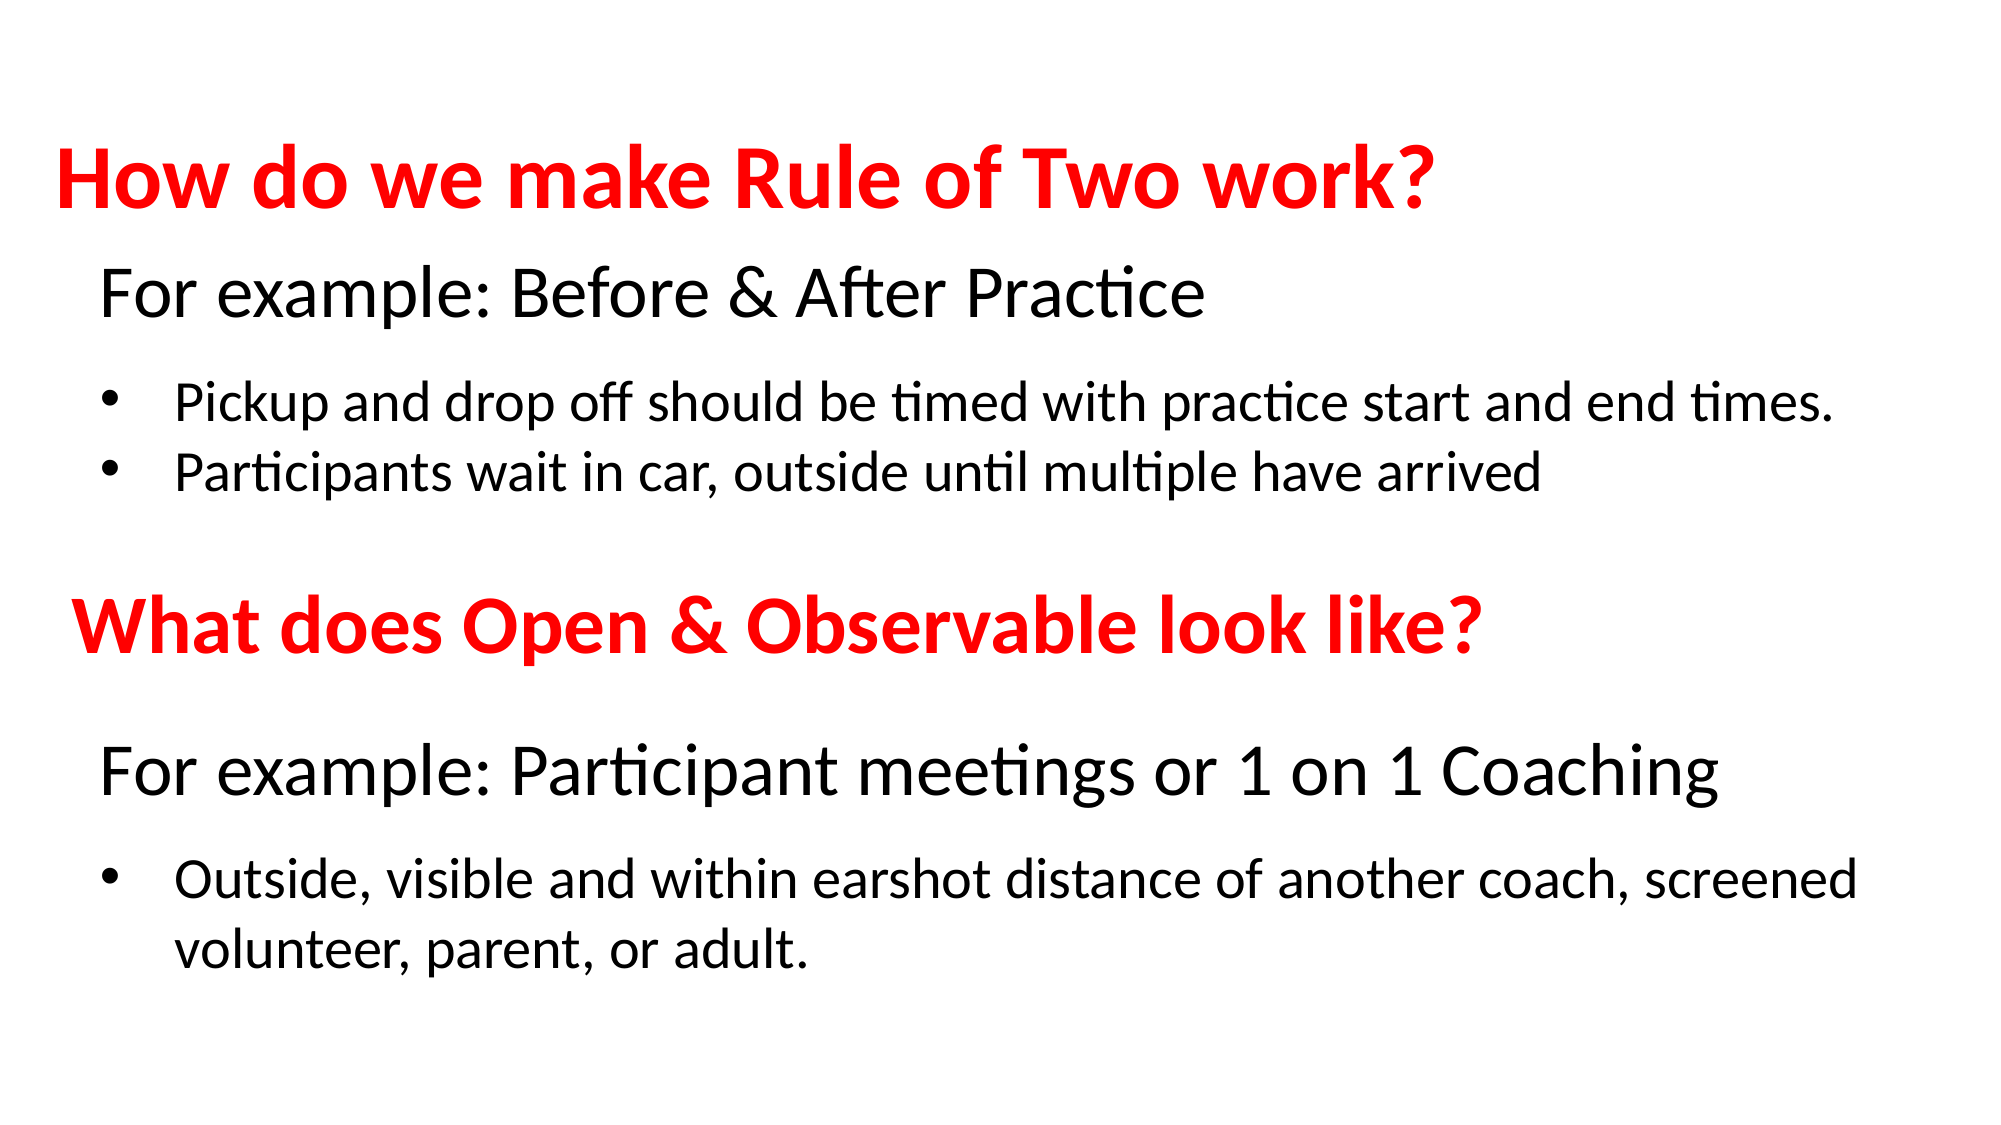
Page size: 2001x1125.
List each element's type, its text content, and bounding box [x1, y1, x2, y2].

text_box For example: Participant meetings or 1 on 1 Coaching Outside, visible and within earshot distance of another coach, screened volunteer, parent, or adult. [85, 713, 1927, 988]
text_box For example: Before & After Practice Pickup and drop off should be timed with practice start and end times. Participants wait in car, outside until multiple have arrived [85, 235, 1927, 511]
text_box What does Open & Observable look like? [56, 562, 1502, 678]
text_box How do we make Rule of Two work? [40, 109, 1455, 235]
